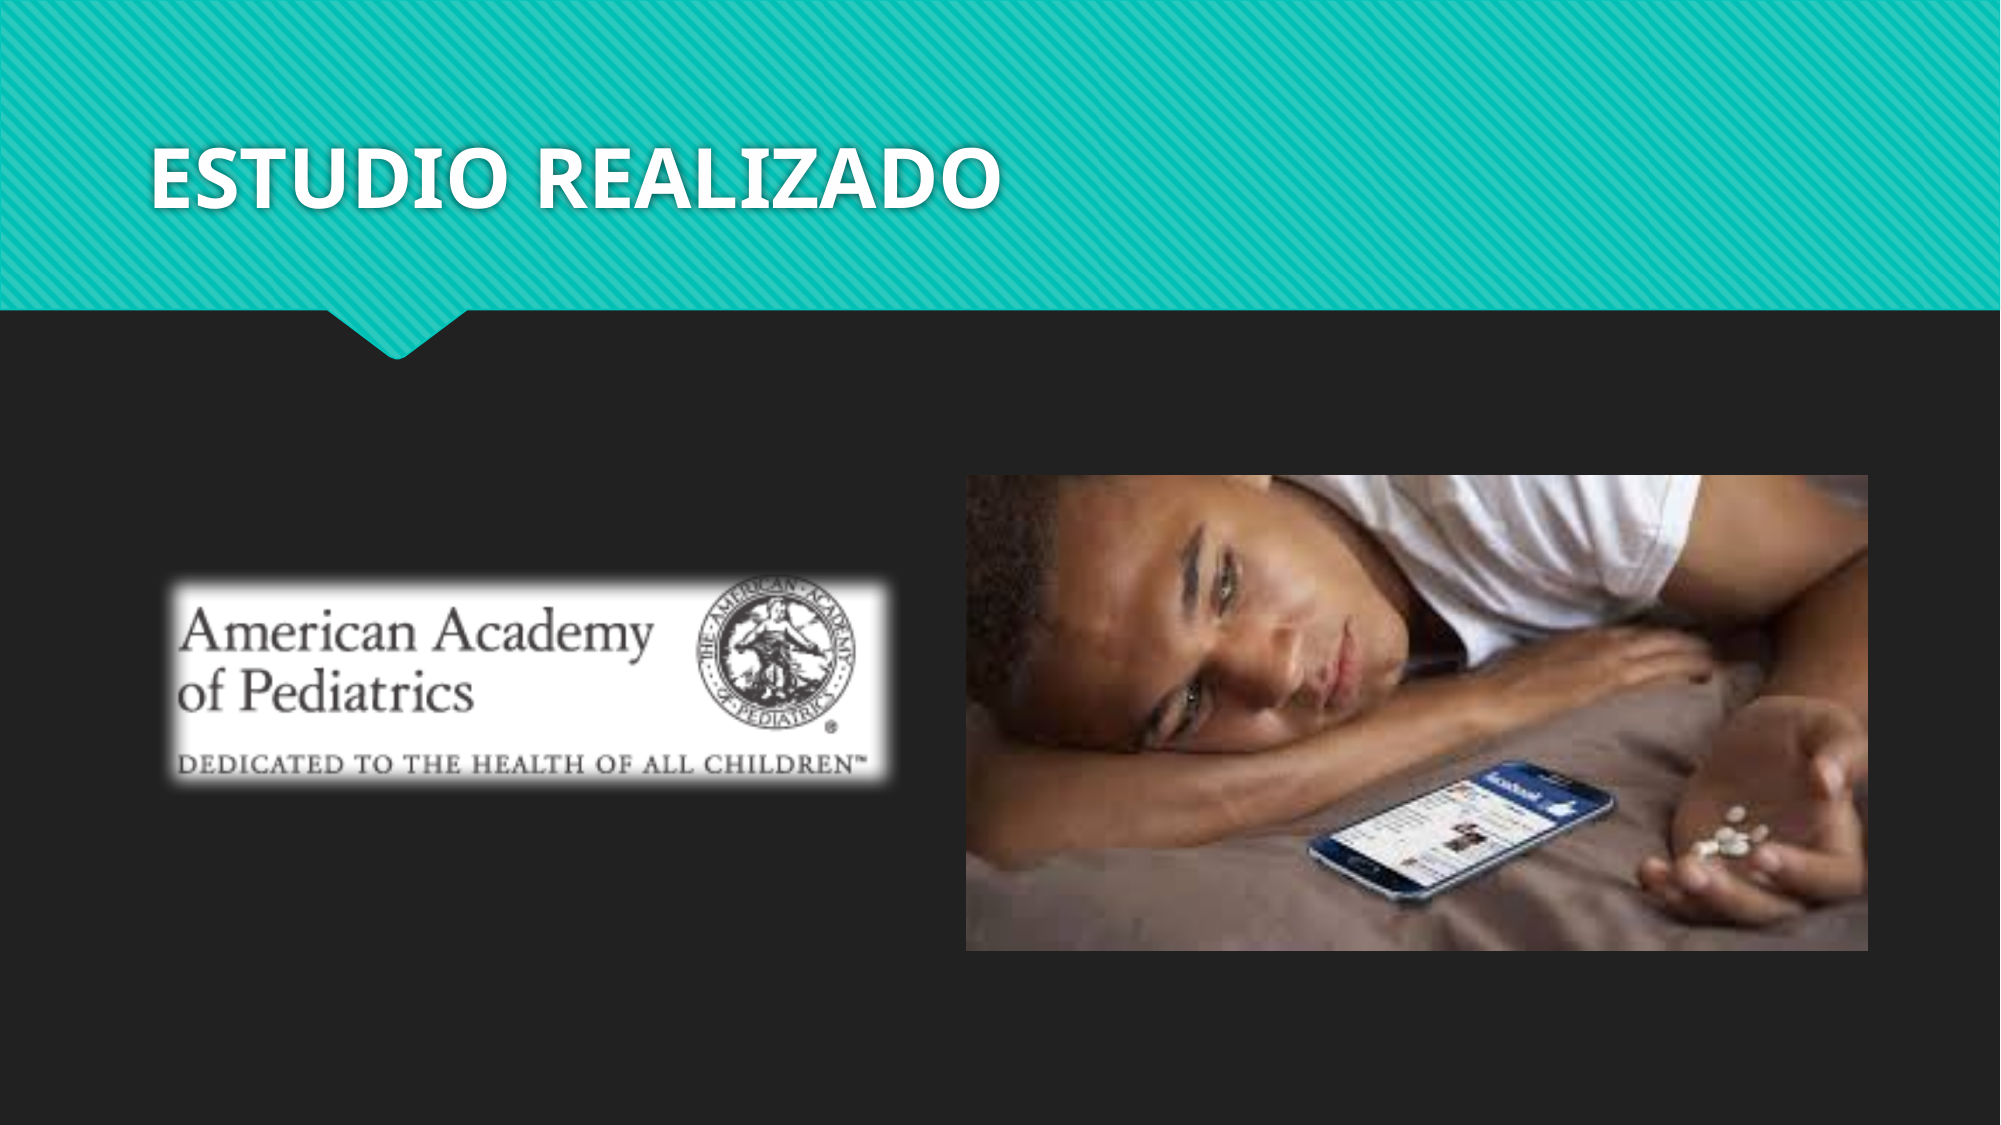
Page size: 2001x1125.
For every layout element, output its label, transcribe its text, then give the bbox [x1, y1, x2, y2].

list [157, 567, 902, 797]
title ESTUDIO REALIZADO [132, 73, 1868, 233]
picture [965, 475, 1868, 951]
